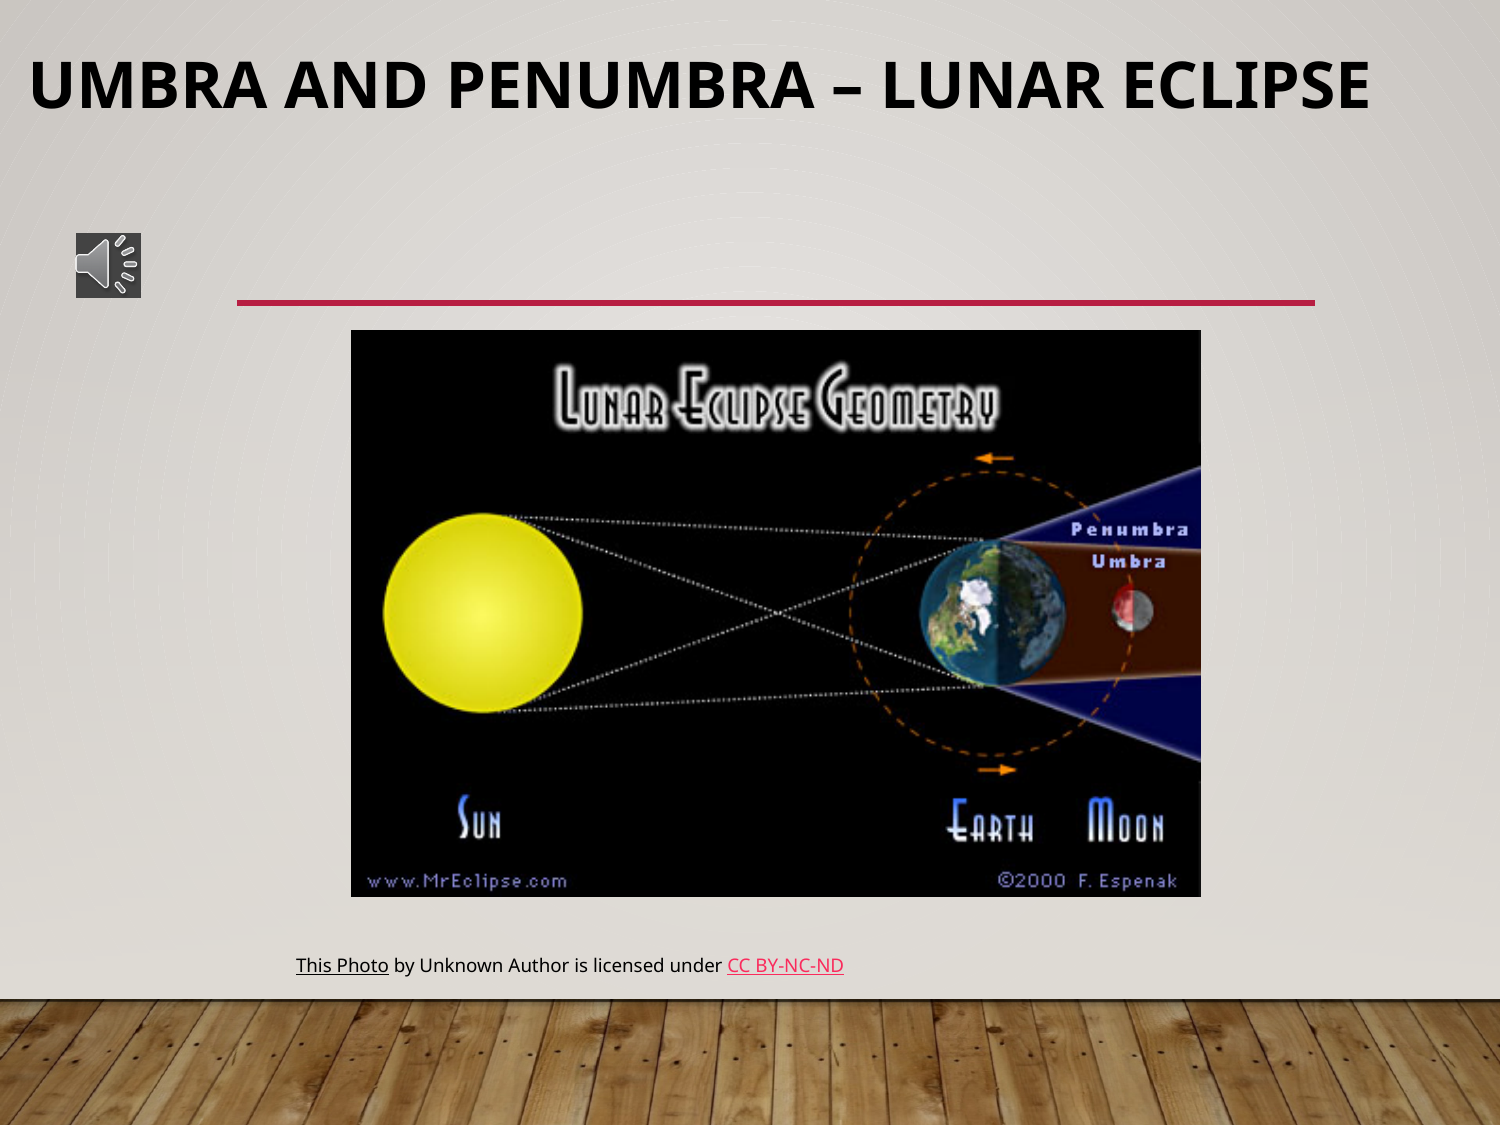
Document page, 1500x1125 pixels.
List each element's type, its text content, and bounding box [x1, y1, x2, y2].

title Umbra and Penumbra – Lunar Eclipse [12, 45, 1475, 233]
picture [0, 999, 1500, 1125]
text_box This Photo by Unknown Author is licensed under CC BY-NC-ND [281, 946, 1219, 987]
picture [74, 232, 142, 300]
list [351, 330, 1201, 897]
